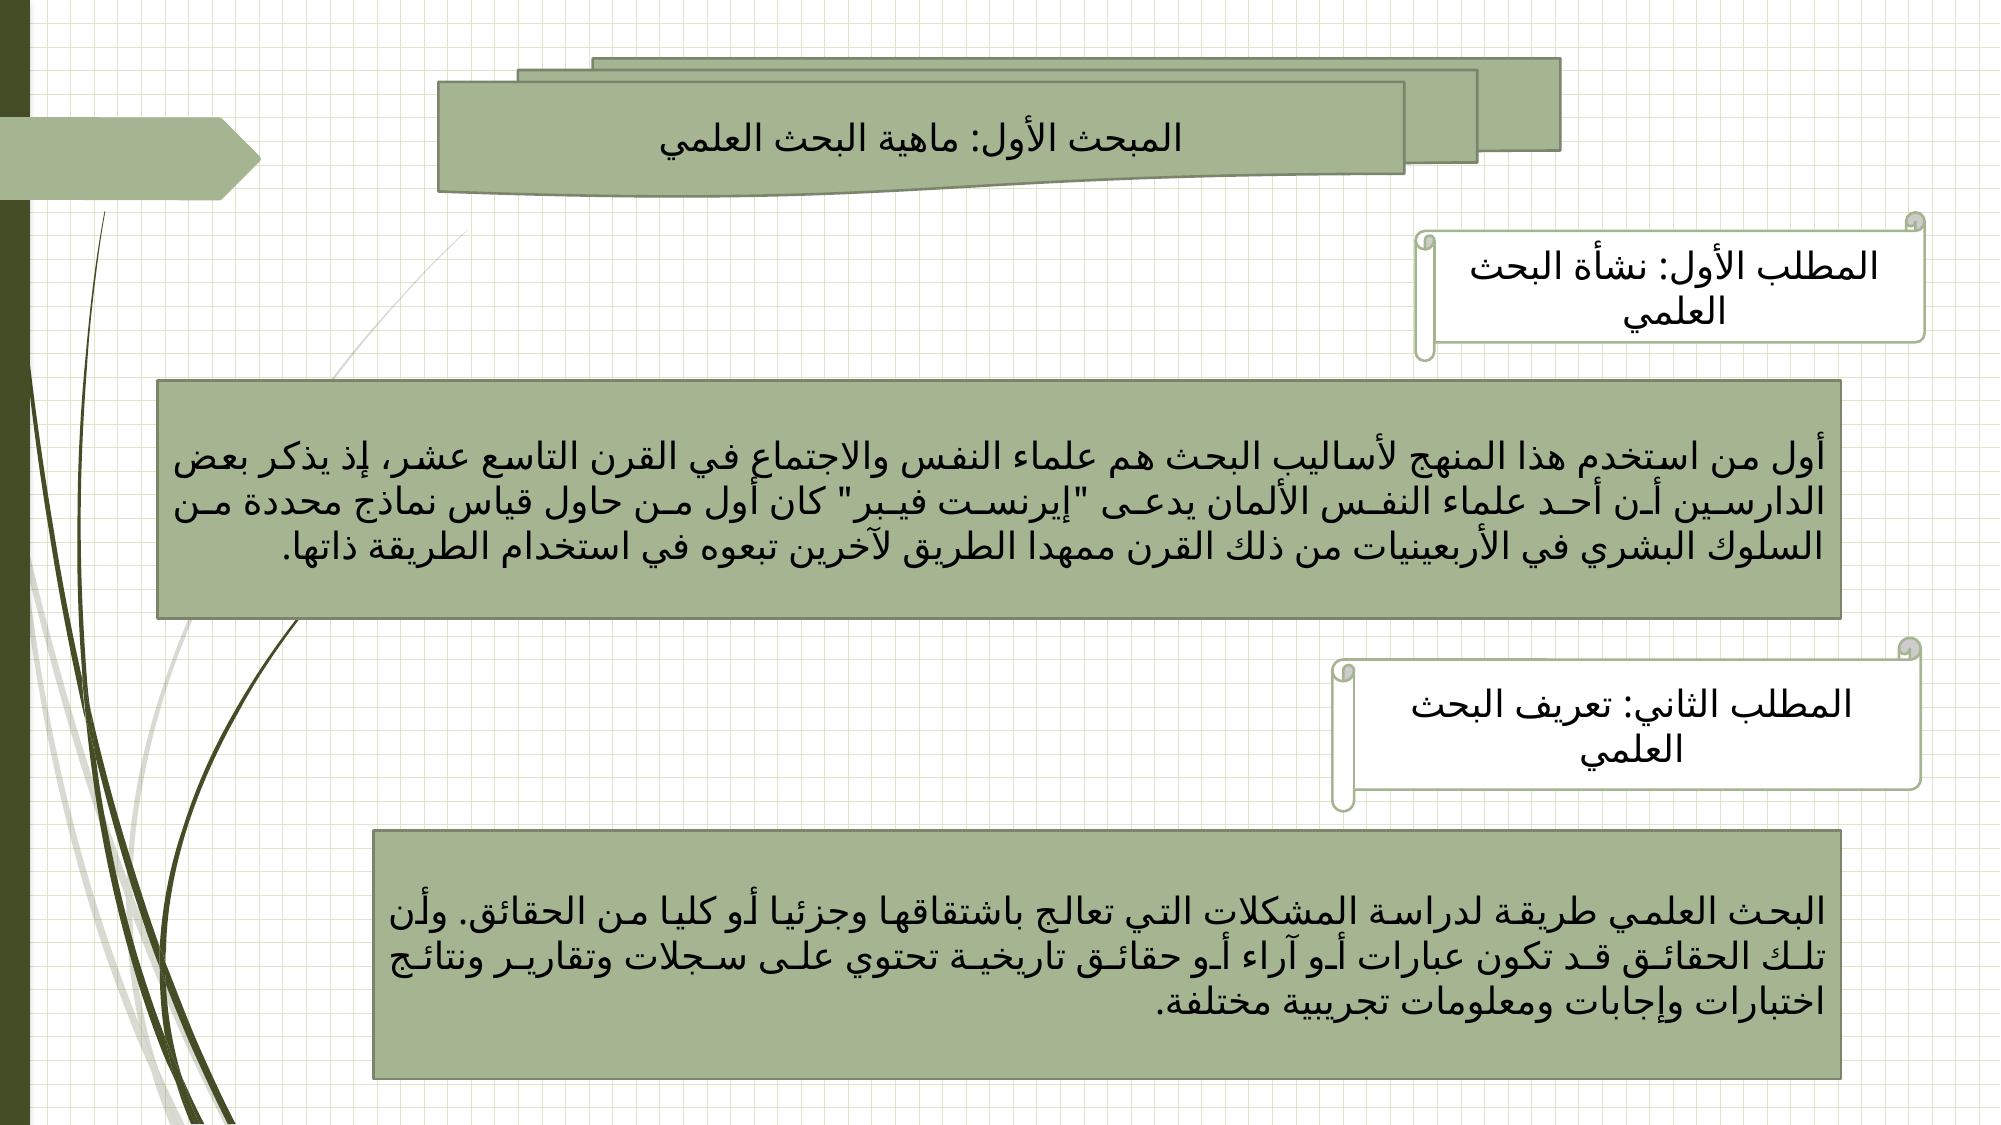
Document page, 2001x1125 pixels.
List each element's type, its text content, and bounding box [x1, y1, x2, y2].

text_box أول من استخدم هذا المنهج لأساليب البحث هم علماء النفس والاجتماع في القرن التاسع عشر، إذ يذكر بعض الدارسين أن أحد علماء النفس الألمان يدعى "إيرنست فيبر" كان أول من حاول قياس نماذج محددة من السلوك البشري في الأربعينيات من ذلك القرن ممهدا الطريق لآخرين تبعوه في استخدام الطريقة ذاتها. [156, 379, 1842, 620]
text_box المطلب الثاني: تعريف البحث العلمي [1331, 636, 1923, 813]
text_box المبحث الأول: ماهية البحث العلمي [437, 57, 1562, 198]
text_box البحث العلمي طريقة لدراسة المشكلات التي تعالج باشتقاقها وجزئيا أو كليا من الحقائق. وأن تلك الحقائق قد تكون عبارات أو آراء أو حقائق تاريخية تحتوي على سجلات وتقارير ونتائج اختبارات وإجابات ومعلومات تجريبية مختلفة. [372, 829, 1842, 1080]
text_box المطلب الأول: نشأة البحث العلمي [1414, 211, 1926, 363]
